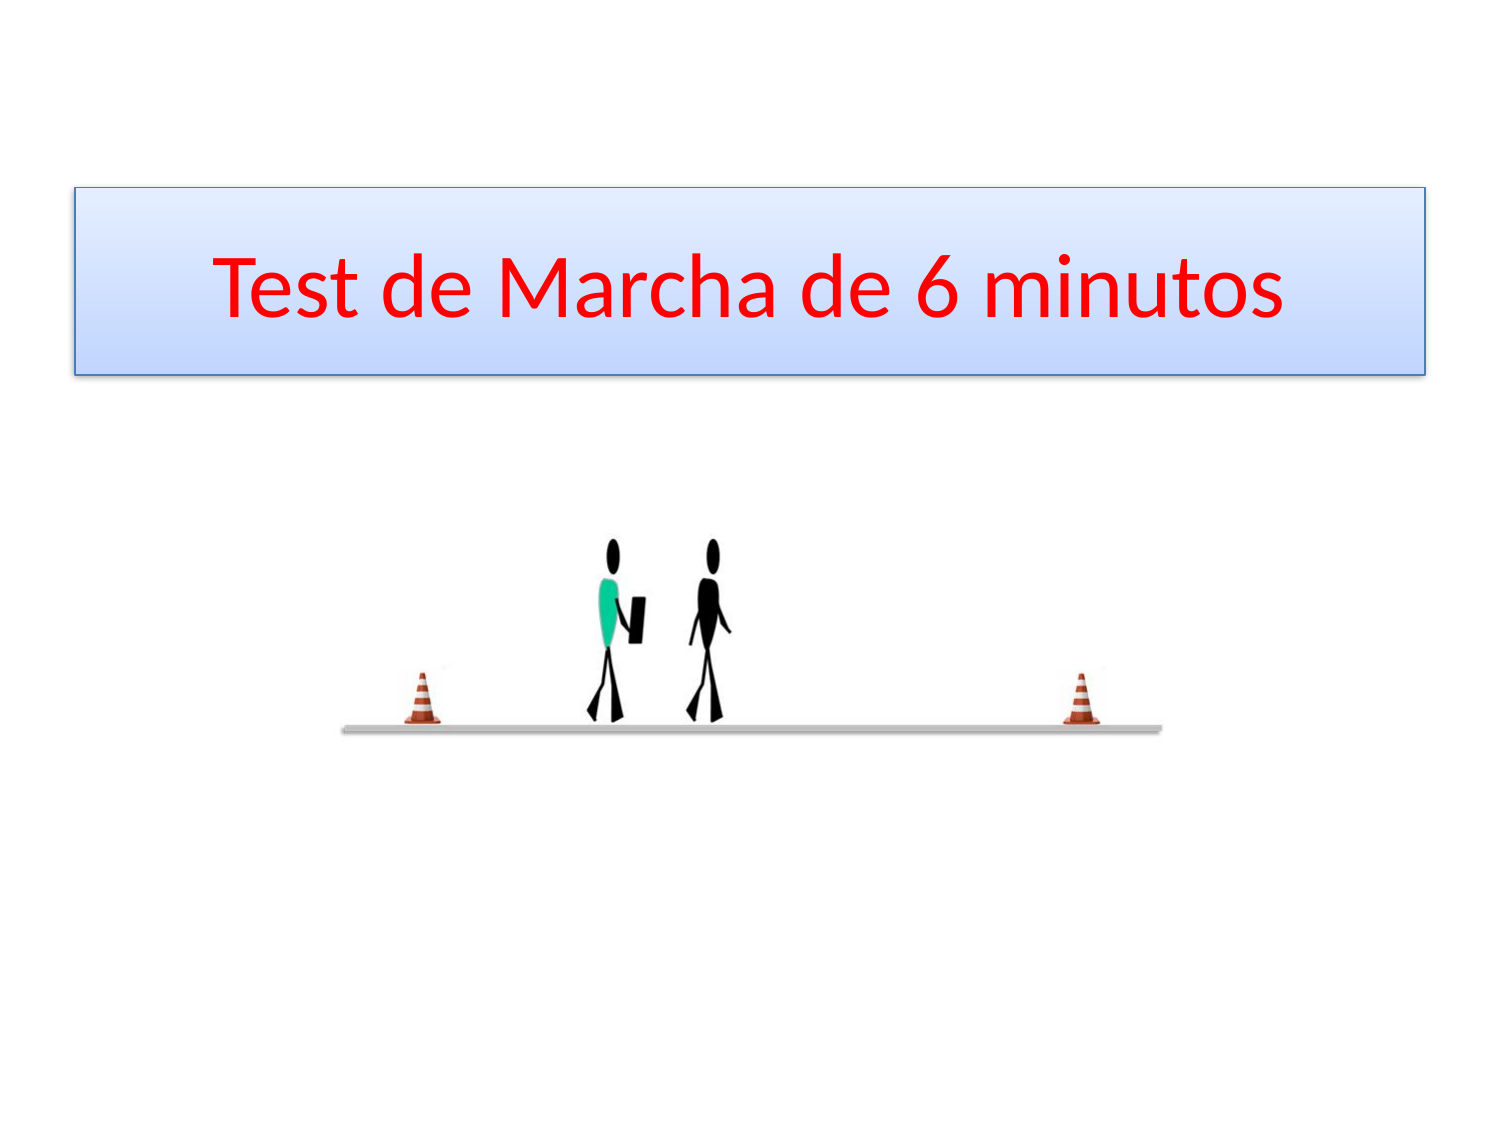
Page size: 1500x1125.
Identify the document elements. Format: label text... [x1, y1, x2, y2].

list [324, 509, 1176, 758]
title Test de Marcha de 6 minutos [74, 187, 1426, 376]
